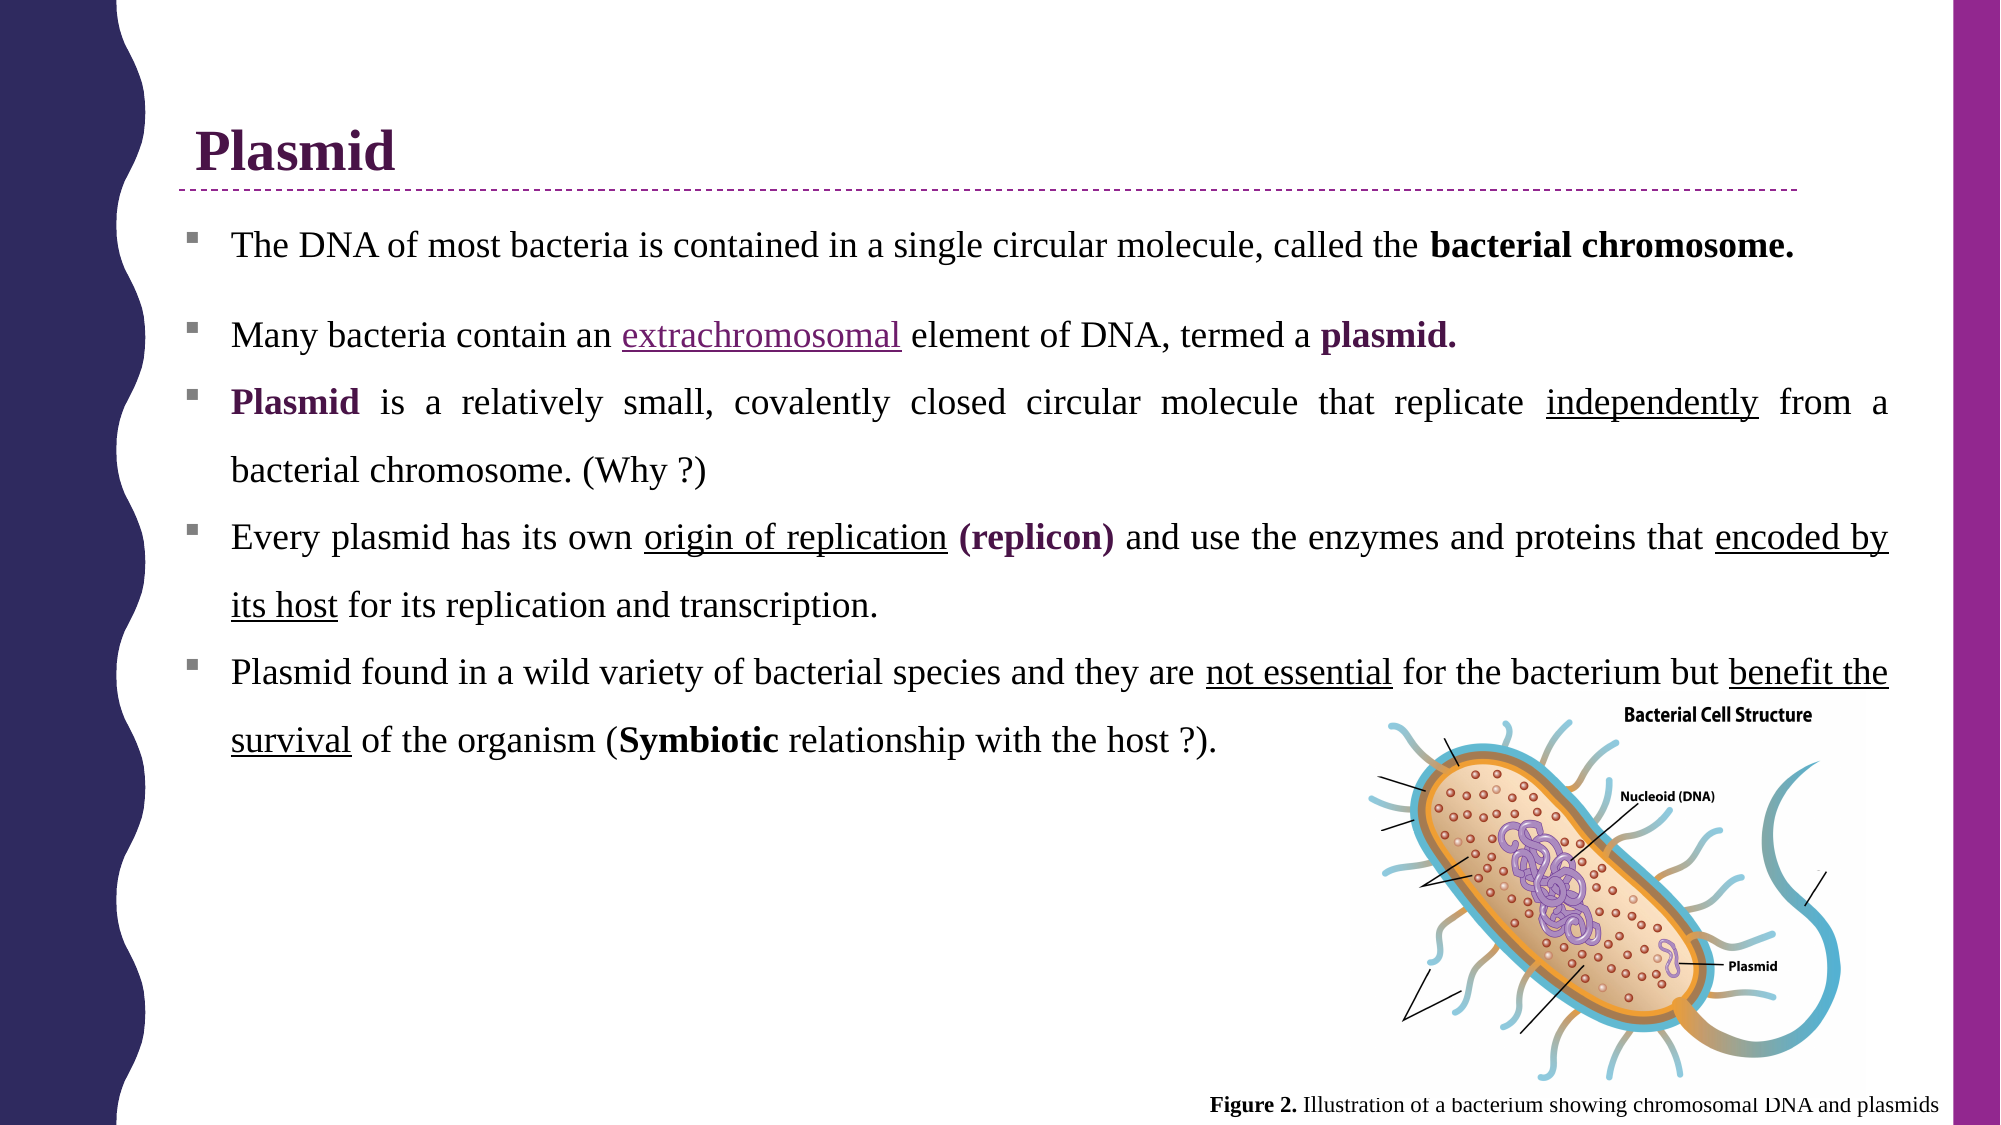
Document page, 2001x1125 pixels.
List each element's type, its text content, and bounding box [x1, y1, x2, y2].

text_box Plasmid [180, 104, 426, 190]
text_box The DNA of most bacteria is contained in a single circular molecule, called the bacterial chromosome. Many bacteria contain an extrachromosomal element of DNA, termed a plasmid. Plasmid is a relatively small, covalently closed circular molecule that replicate independently from a bacterial chromosome. (Why ?) Every plasmid has its own origin of replication (replicon) and use the enzymes and proteins that encoded by its host for its replication and transcription. Plasmid found in a wild variety of bacterial species and they are not essential for the bacterium but benefit the survival of the organism (Symbiotic relationship with the host ?). [169, 190, 1904, 768]
picture [1349, 691, 1866, 1098]
text_box Figure 2. Illustration of a bacterium showing chromosomal DNA and plasmids [1194, 1082, 1956, 1125]
